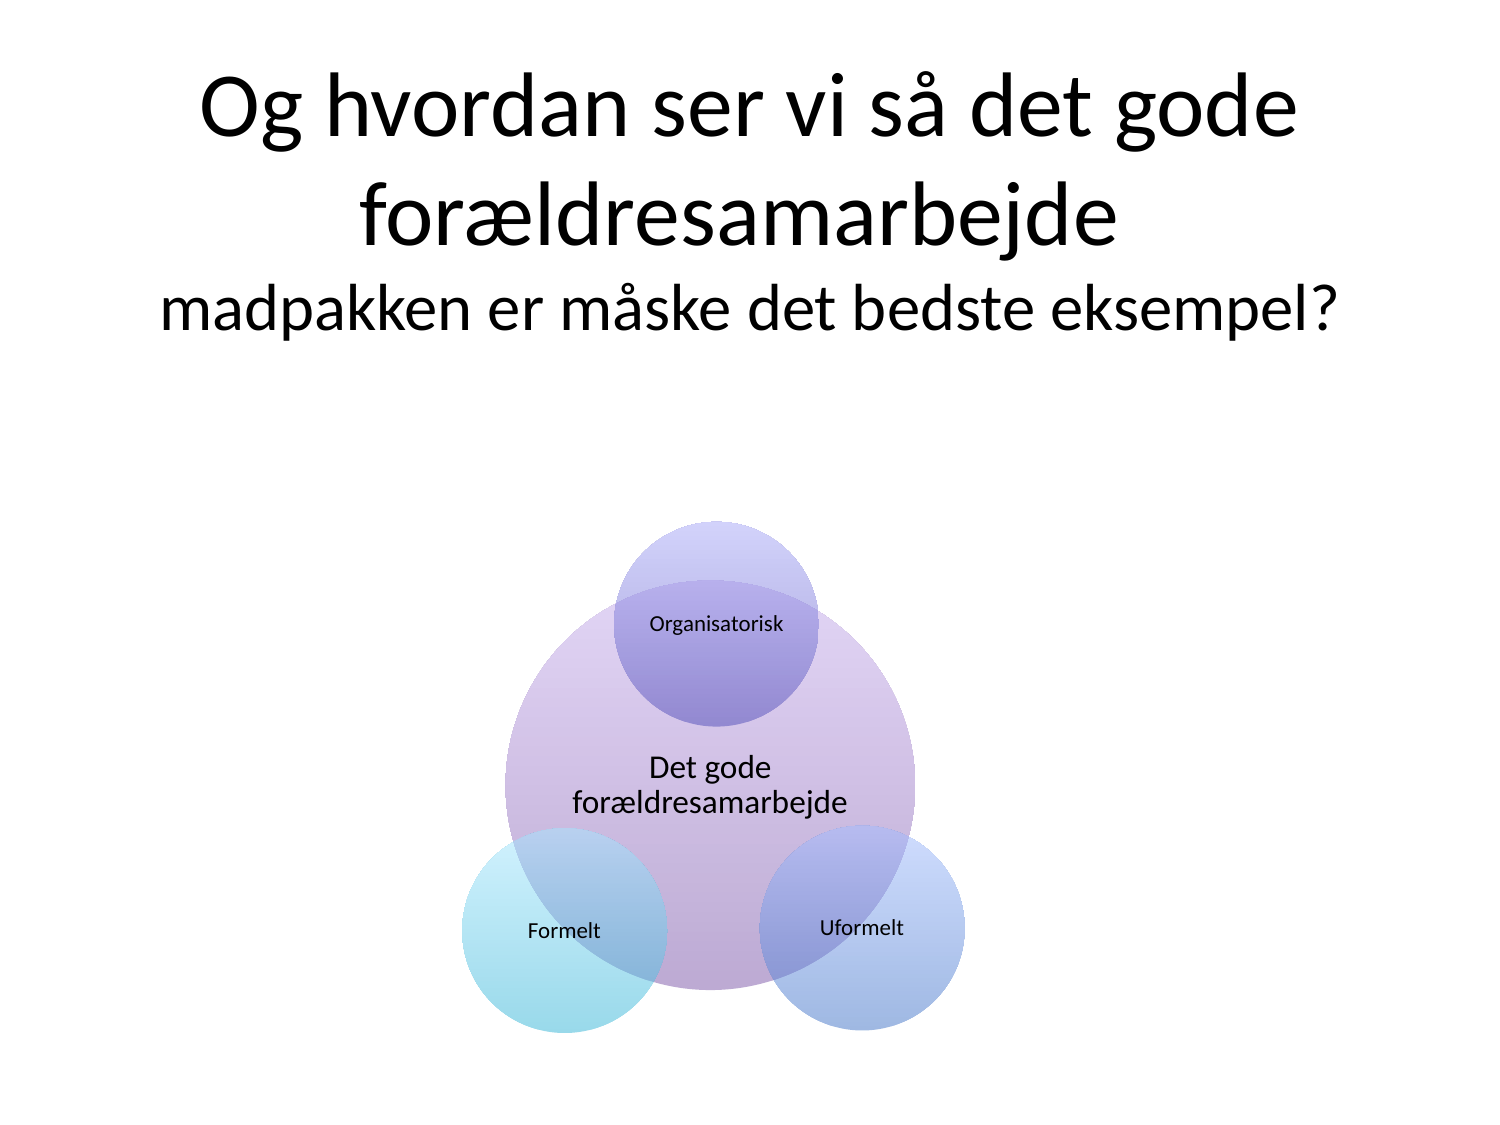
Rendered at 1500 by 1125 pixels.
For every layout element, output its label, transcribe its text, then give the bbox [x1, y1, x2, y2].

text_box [210, 385, 1211, 1053]
subtitle [29, 694, 1225, 1097]
title Og hvordan ser vi så det gode forældresamarbejde madpakken er måske det bedste eksempel? [112, 0, 1388, 464]
